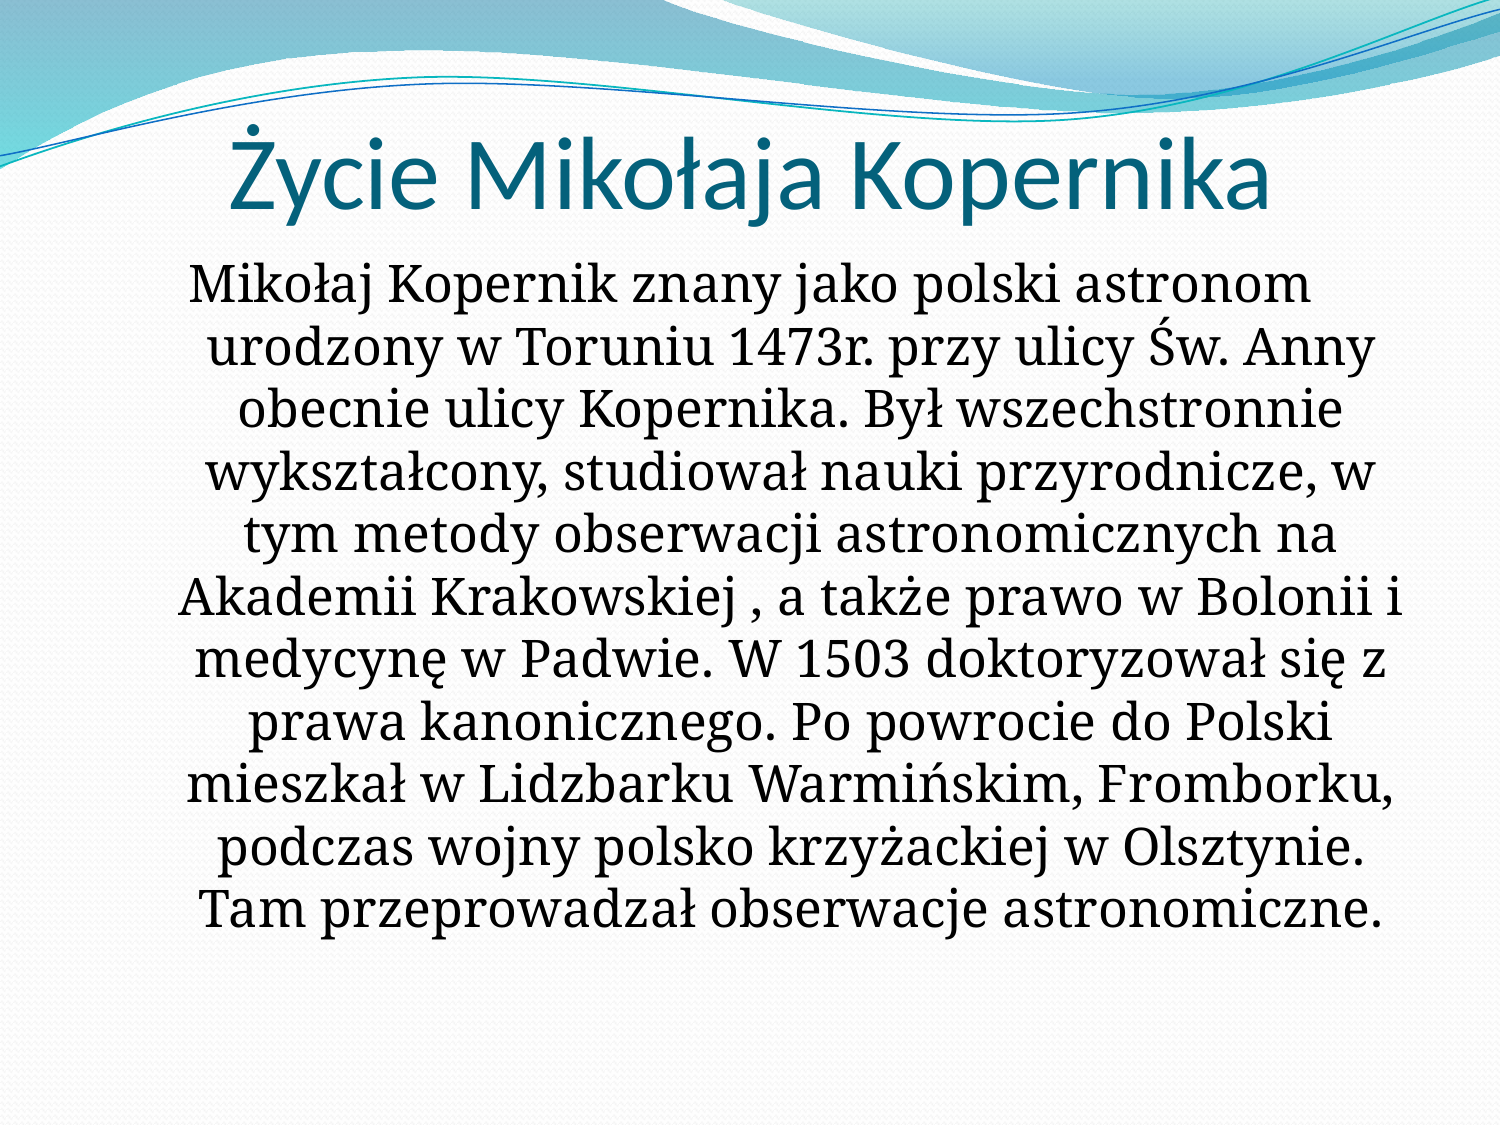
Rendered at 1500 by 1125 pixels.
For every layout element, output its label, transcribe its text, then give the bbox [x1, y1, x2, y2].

list Mikołaj Kopernik znany jako polski astronom urodzony w Toruniu 1473r. przy ulicy Św. Anny obecnie ulicy Kopernika. Był wszechstronnie wykształcony, studiował nauki przyrodnicze, w tym metody obserwacji astronomicznych na Akademii Krakowskiej , a także prawo w Bolonii i medycynę w Padwie. W 1503 doktoryzował się z prawa kanonicznego. Po powrocie do Polski mieszkał w Lidzbarku Warmińskim, Fromborku, podczas wojny polsko krzyżackiej w Olsztynie. Tam przeprowadzał obserwacje astronomiczne. [76, 243, 1427, 988]
title Życie Mikołaja Kopernika [76, 78, 1427, 231]
